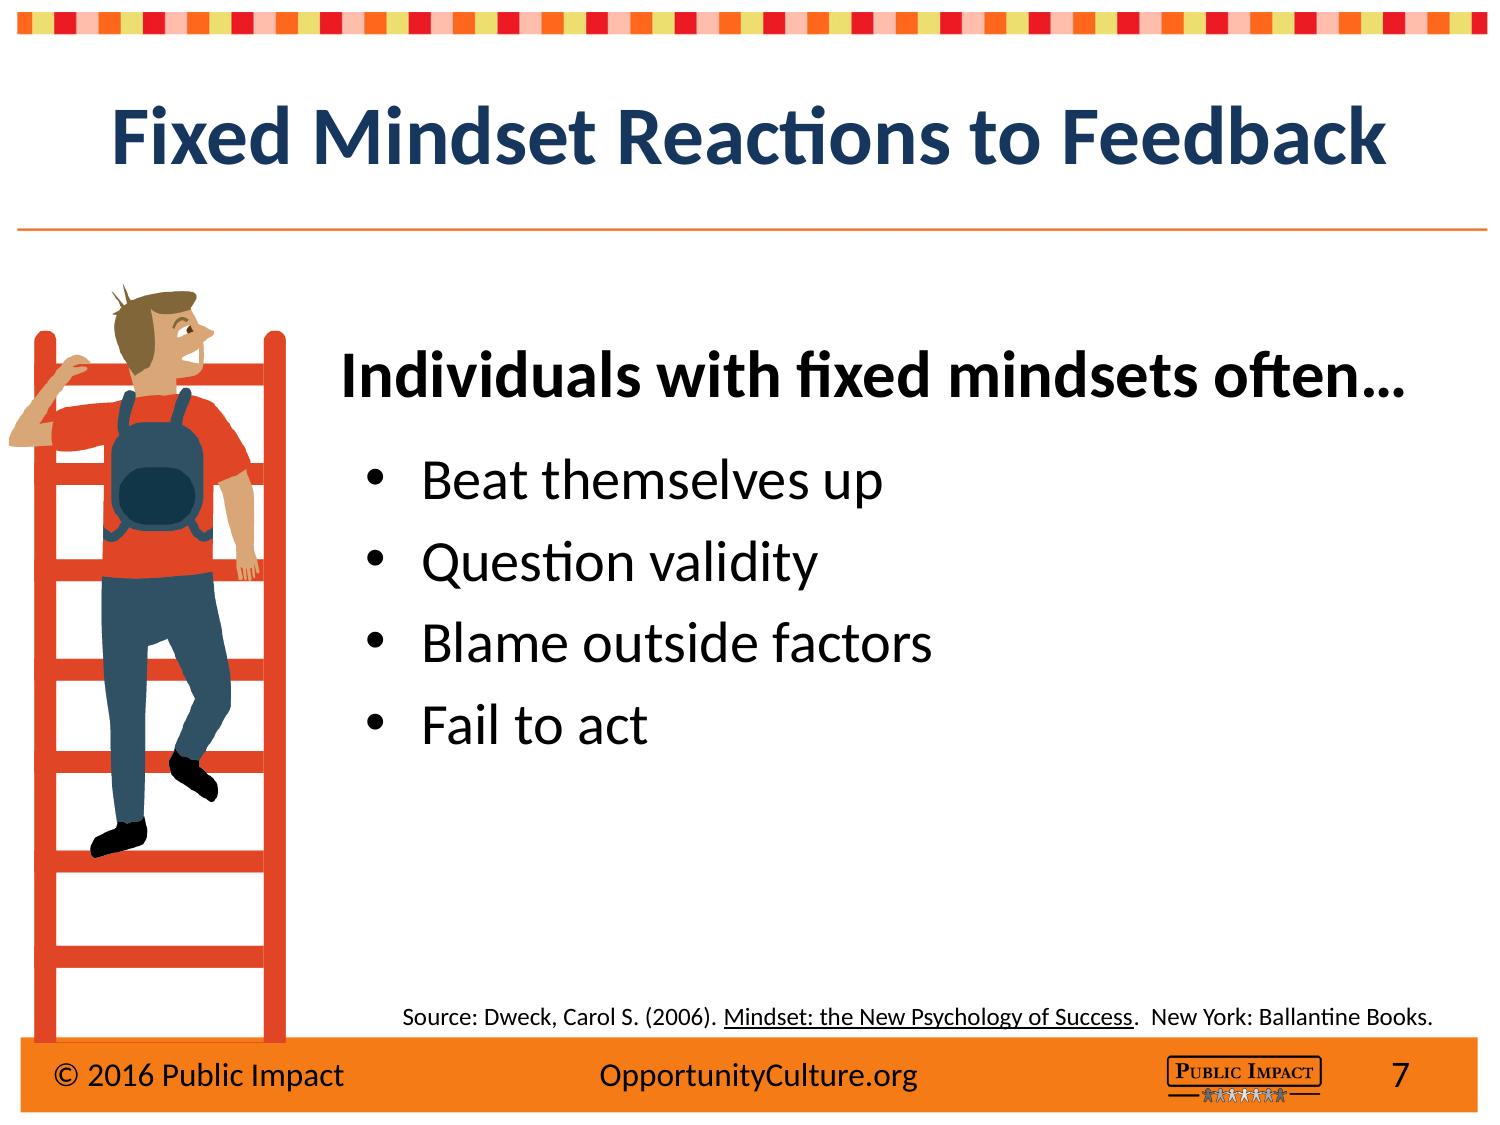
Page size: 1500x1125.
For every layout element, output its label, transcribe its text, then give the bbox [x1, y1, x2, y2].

title Fixed Mindset Reactions to Feedback [75, 37, 1425, 225]
picture [1162, 1053, 1325, 1105]
picture [17, 12, 1488, 138]
slide_number 7 [1325, 1042, 1425, 1103]
text_box © 2016 Public Impact OpportunityCulture.org [37, 1045, 1075, 1101]
picture [17, 200, 1488, 238]
picture [8, 284, 286, 1043]
text_box Individuals with fixed mindsets often… [290, 322, 1500, 404]
text_box Source: Dweck, Carol S. (2006). Mindset: the New Psychology of Success. New York: Ballantine Books. [387, 992, 1463, 1039]
text_box Beat themselves up Question validity Blame outside factors Fail to act [349, 433, 1400, 834]
